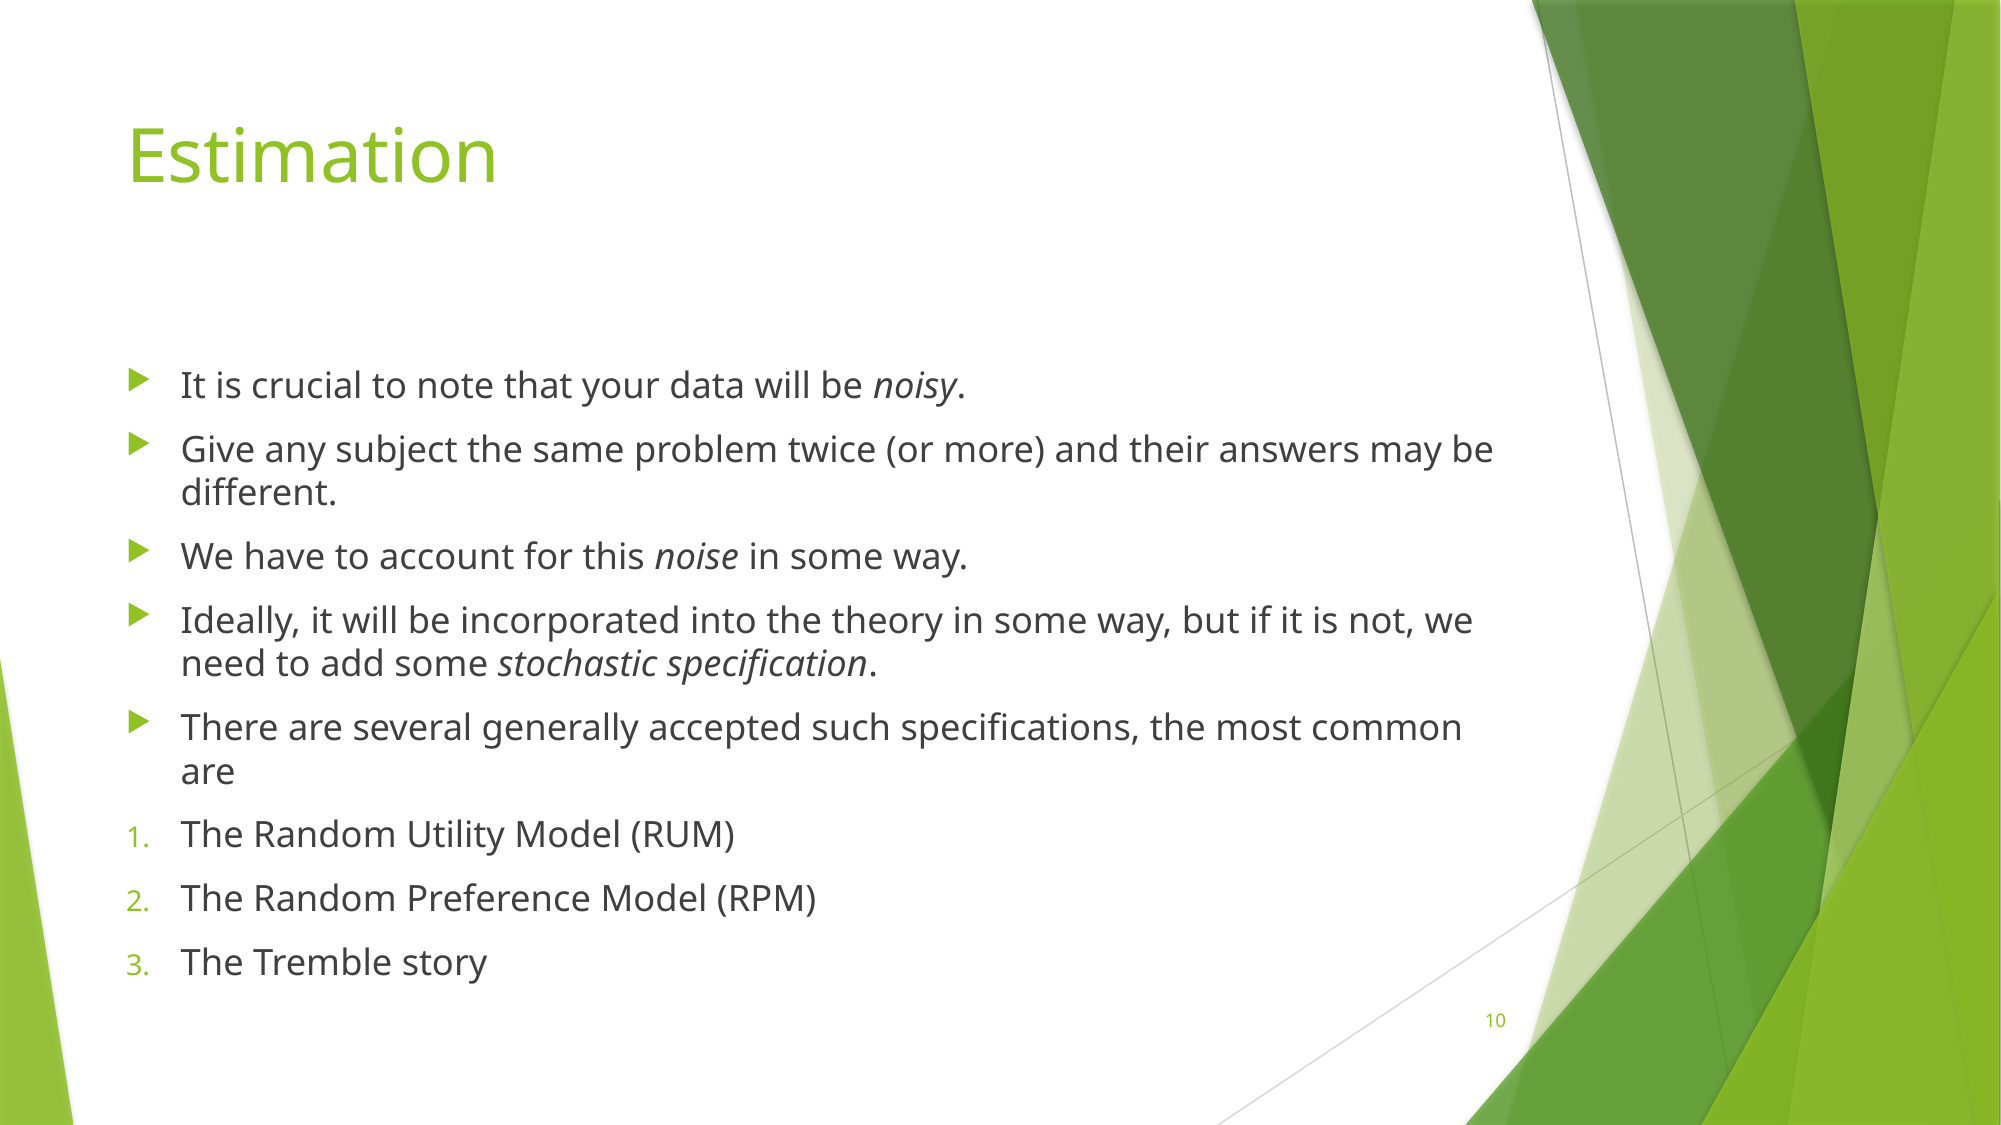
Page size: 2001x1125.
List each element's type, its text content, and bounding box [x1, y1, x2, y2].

title Estimation [111, 99, 1522, 317]
slide_number 10 [1409, 991, 1522, 1051]
list It is crucial to note that your data will be noisy. Give any subject the same problem twice (or more) and their answers may be different. We have to account for this noise in some way. Ideally, it will be incorporated into the theory in some way, but if it is not, we need to add some stochastic specification. There are several generally accepted such specifications, the most common are The Random Utility Model (RUM) The Random Preference Model (RPM) The Tremble story [111, 354, 1522, 992]
